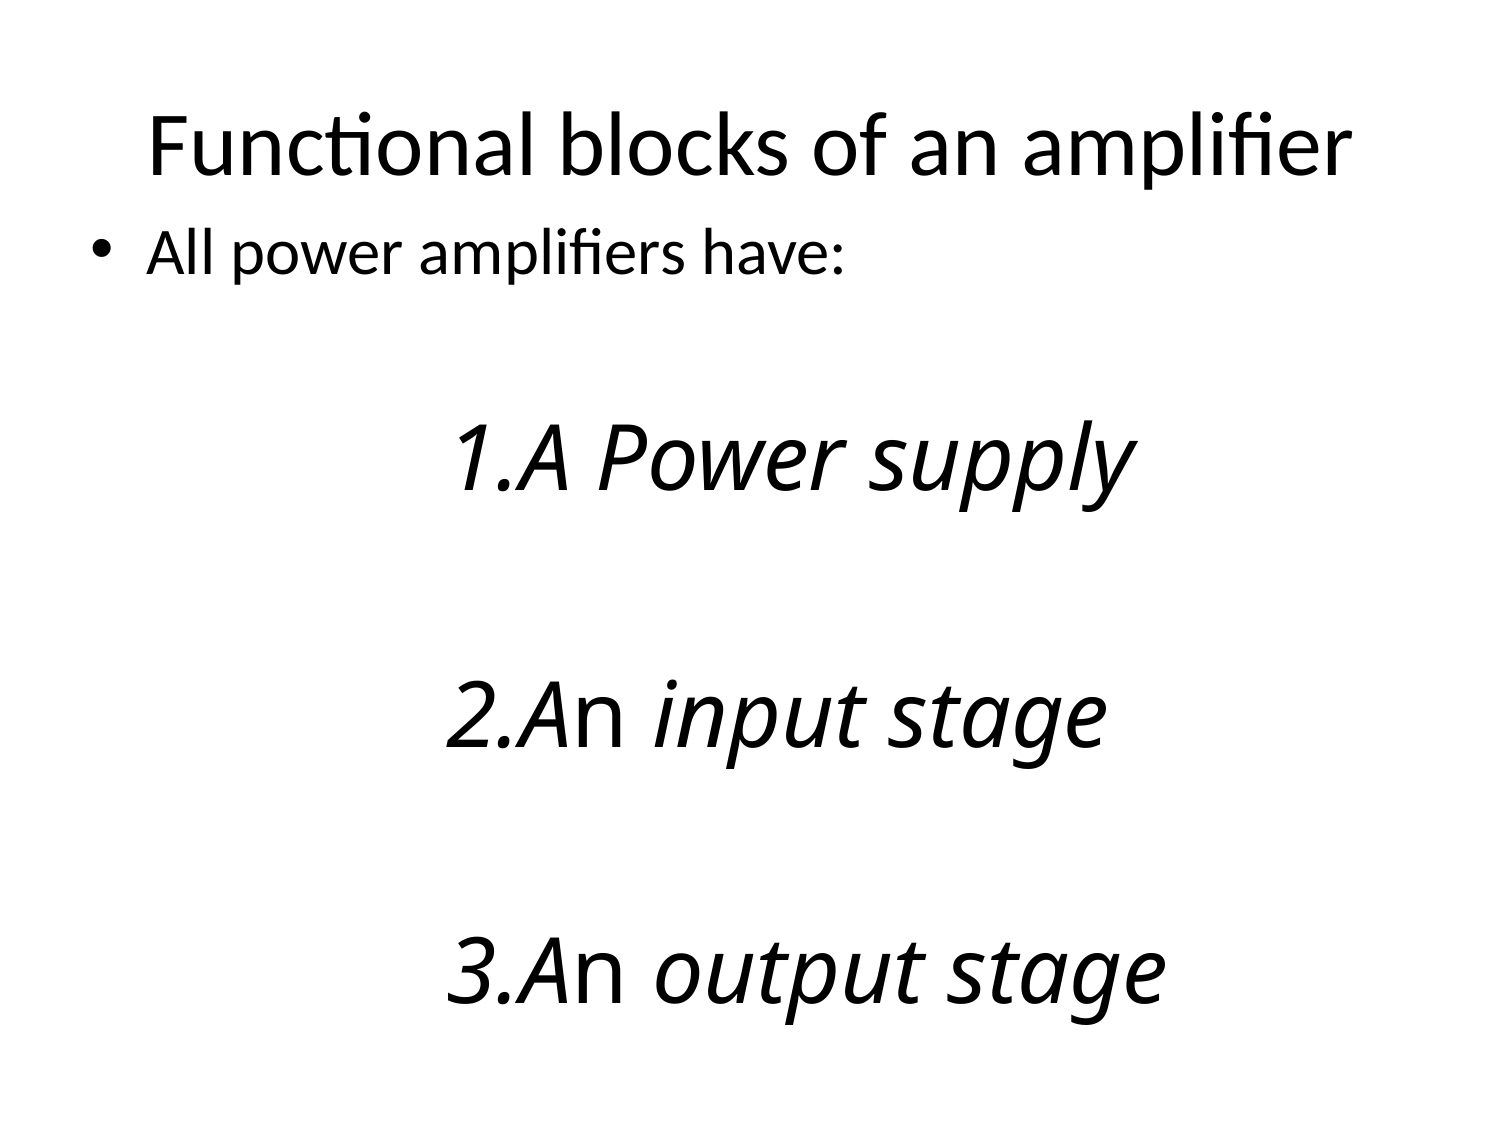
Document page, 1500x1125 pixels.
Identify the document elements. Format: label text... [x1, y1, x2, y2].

list All power amplifiers have: 1.A Power supply 2.An input stage 3.An output stage [75, 200, 1425, 1125]
title Functional blocks of an amplifier [24, 45, 1500, 233]
